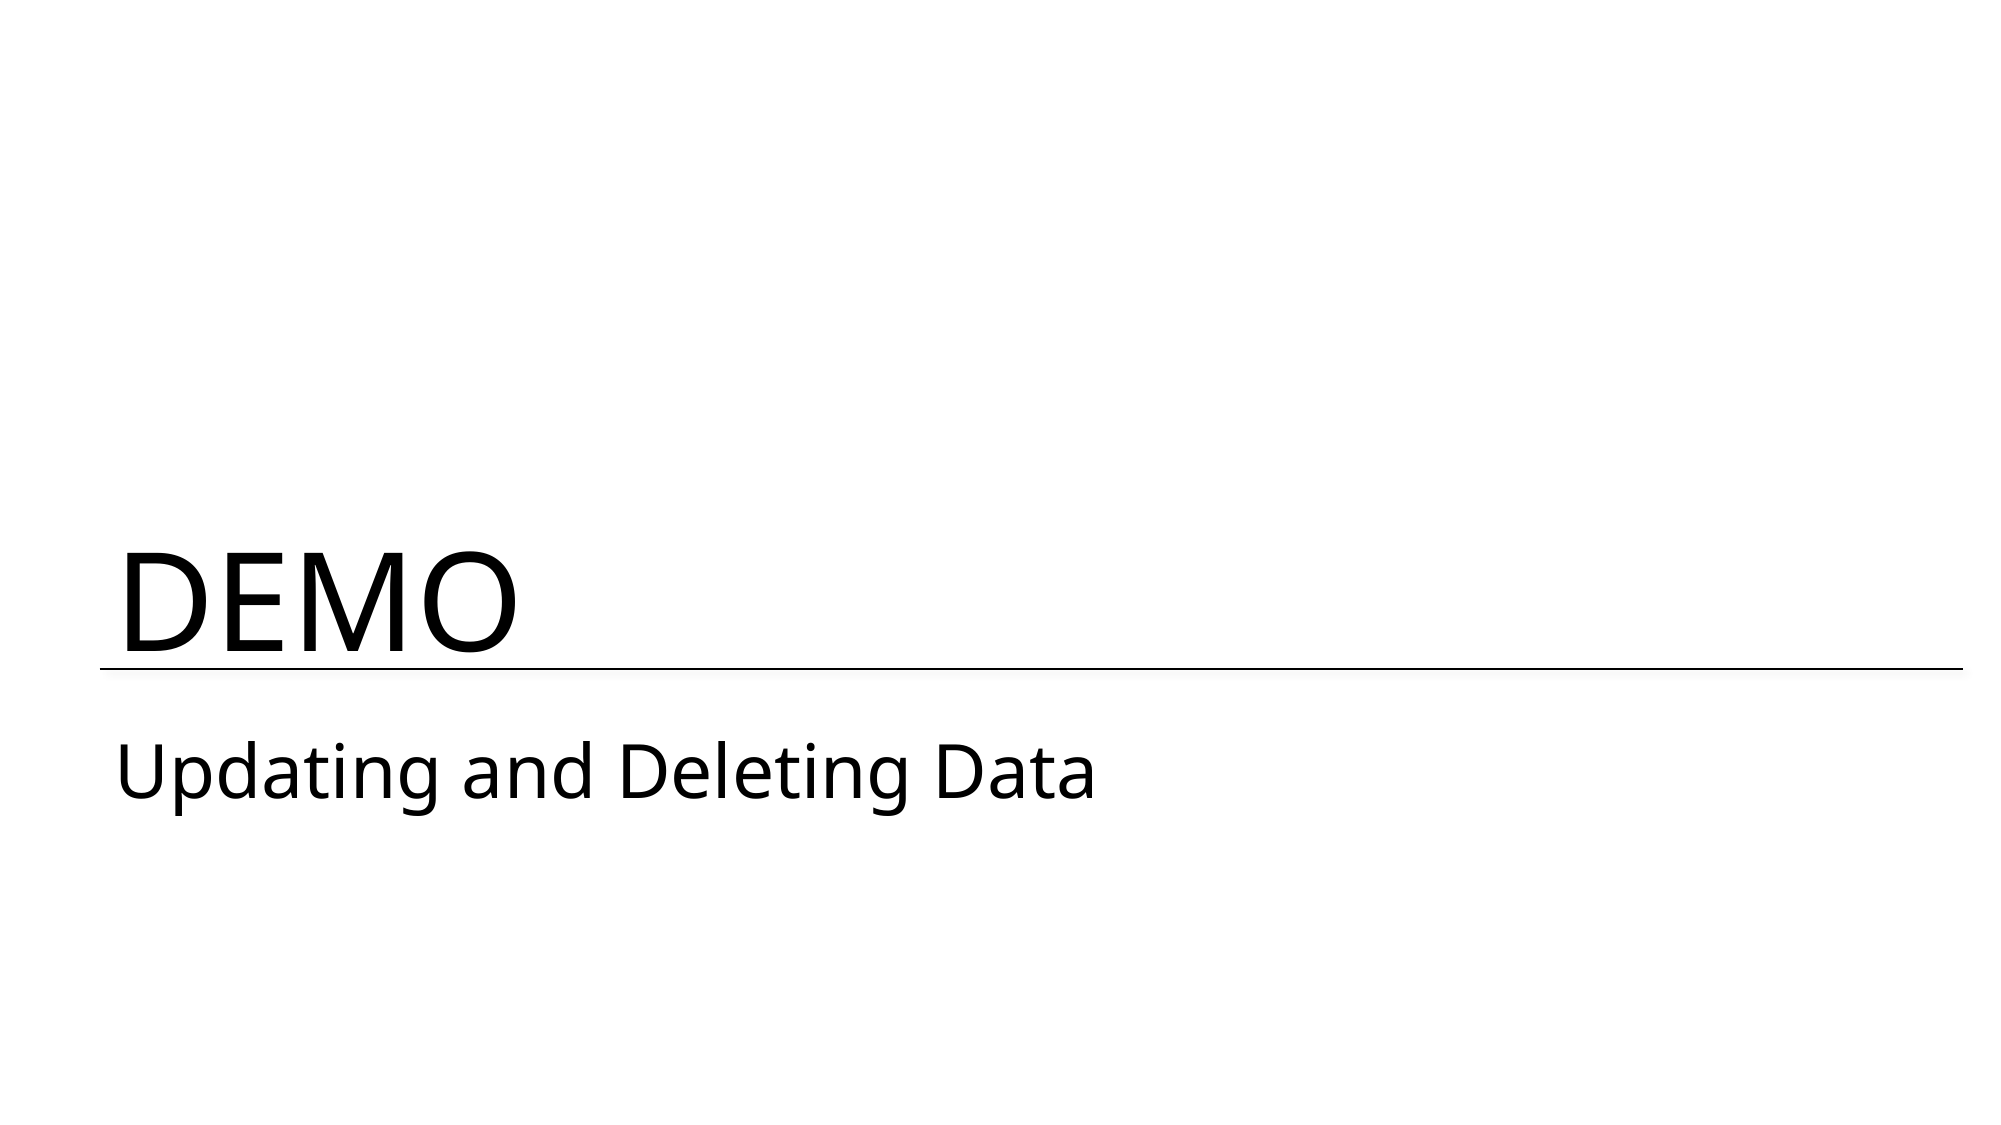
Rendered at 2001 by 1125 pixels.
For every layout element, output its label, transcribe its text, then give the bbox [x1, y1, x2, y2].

title Updating and Deleting Data [99, 733, 1976, 1009]
